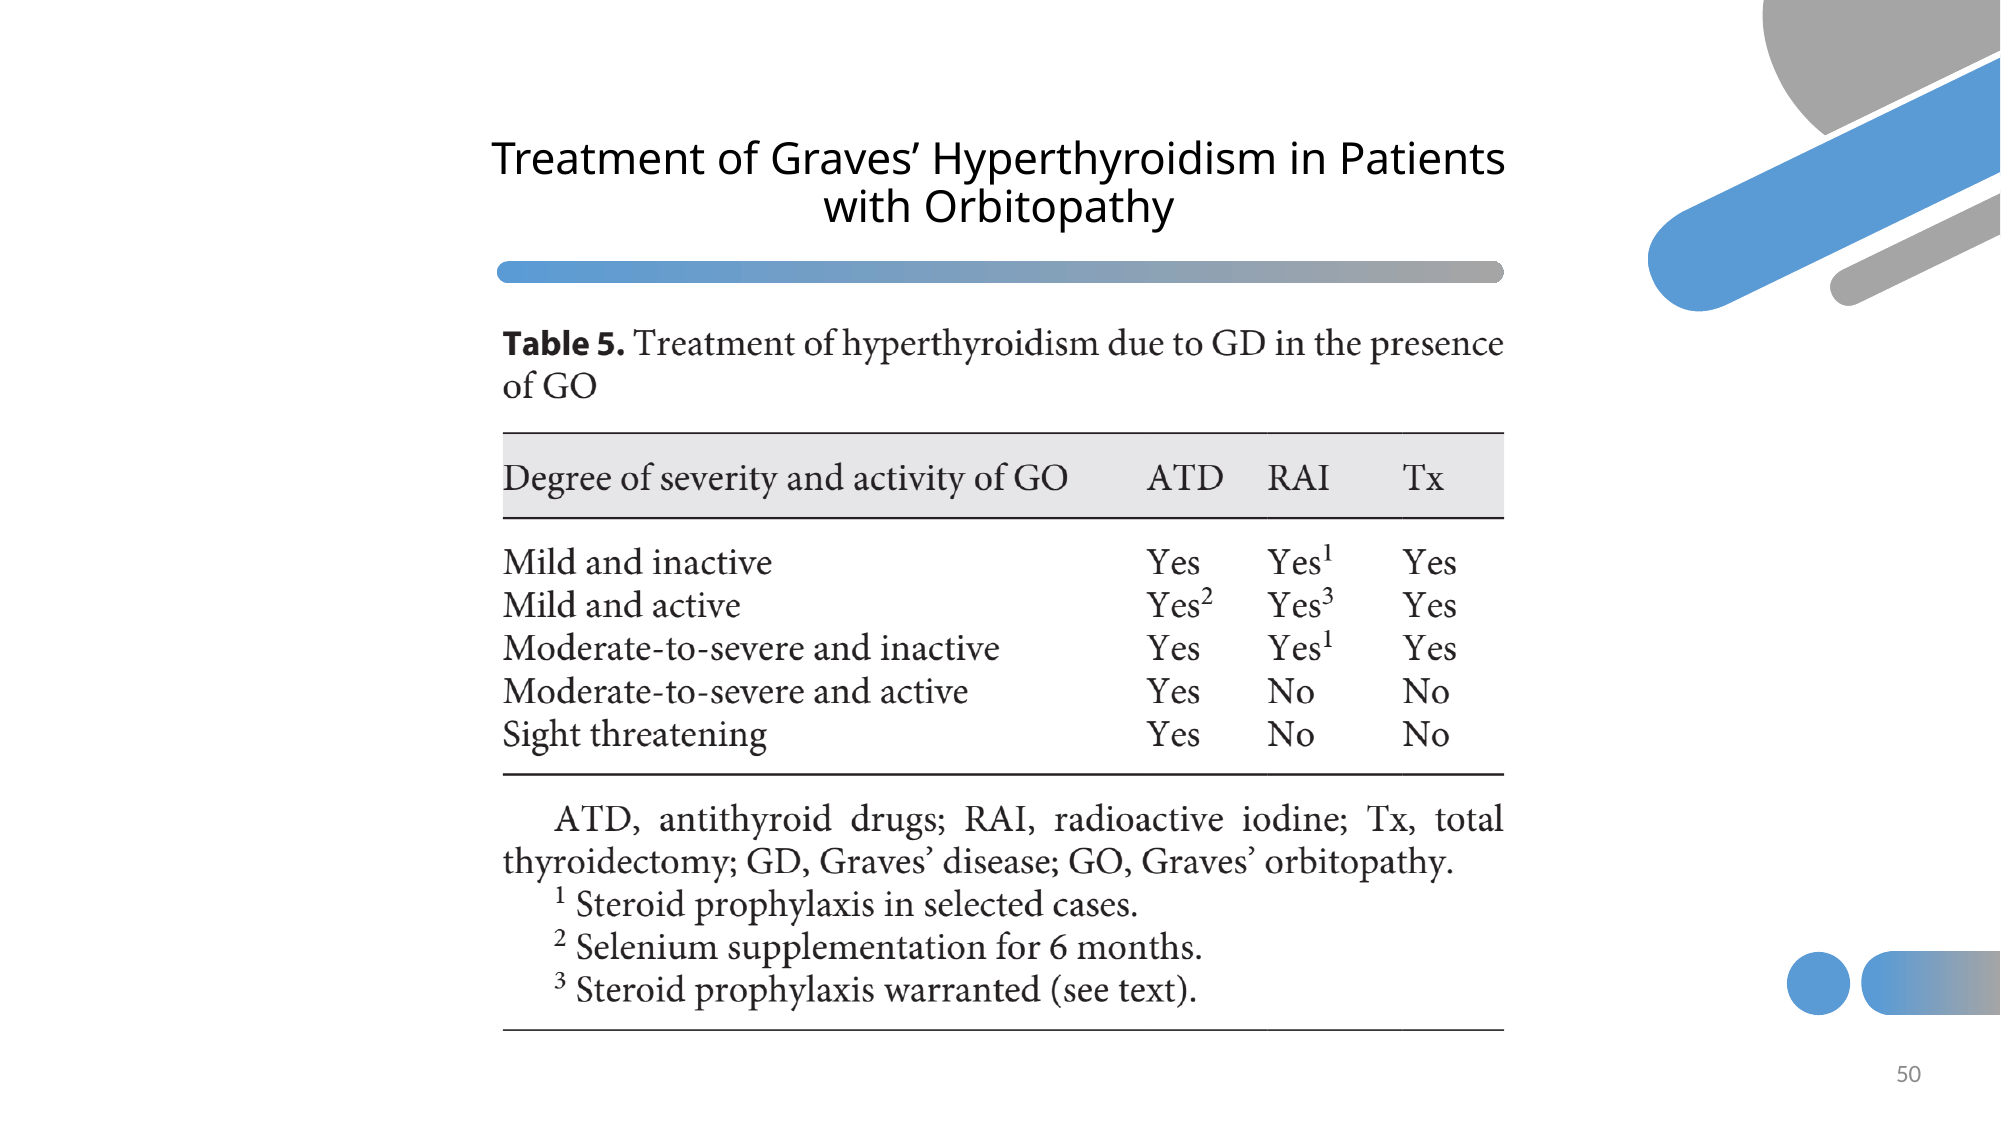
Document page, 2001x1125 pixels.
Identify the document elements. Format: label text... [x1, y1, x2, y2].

title Treatment of Graves’ Hyperthyroidism in Patients with Orbitopathy [136, 128, 1862, 240]
slide_number 50 [1486, 1042, 1937, 1103]
picture [483, 320, 1542, 1043]
